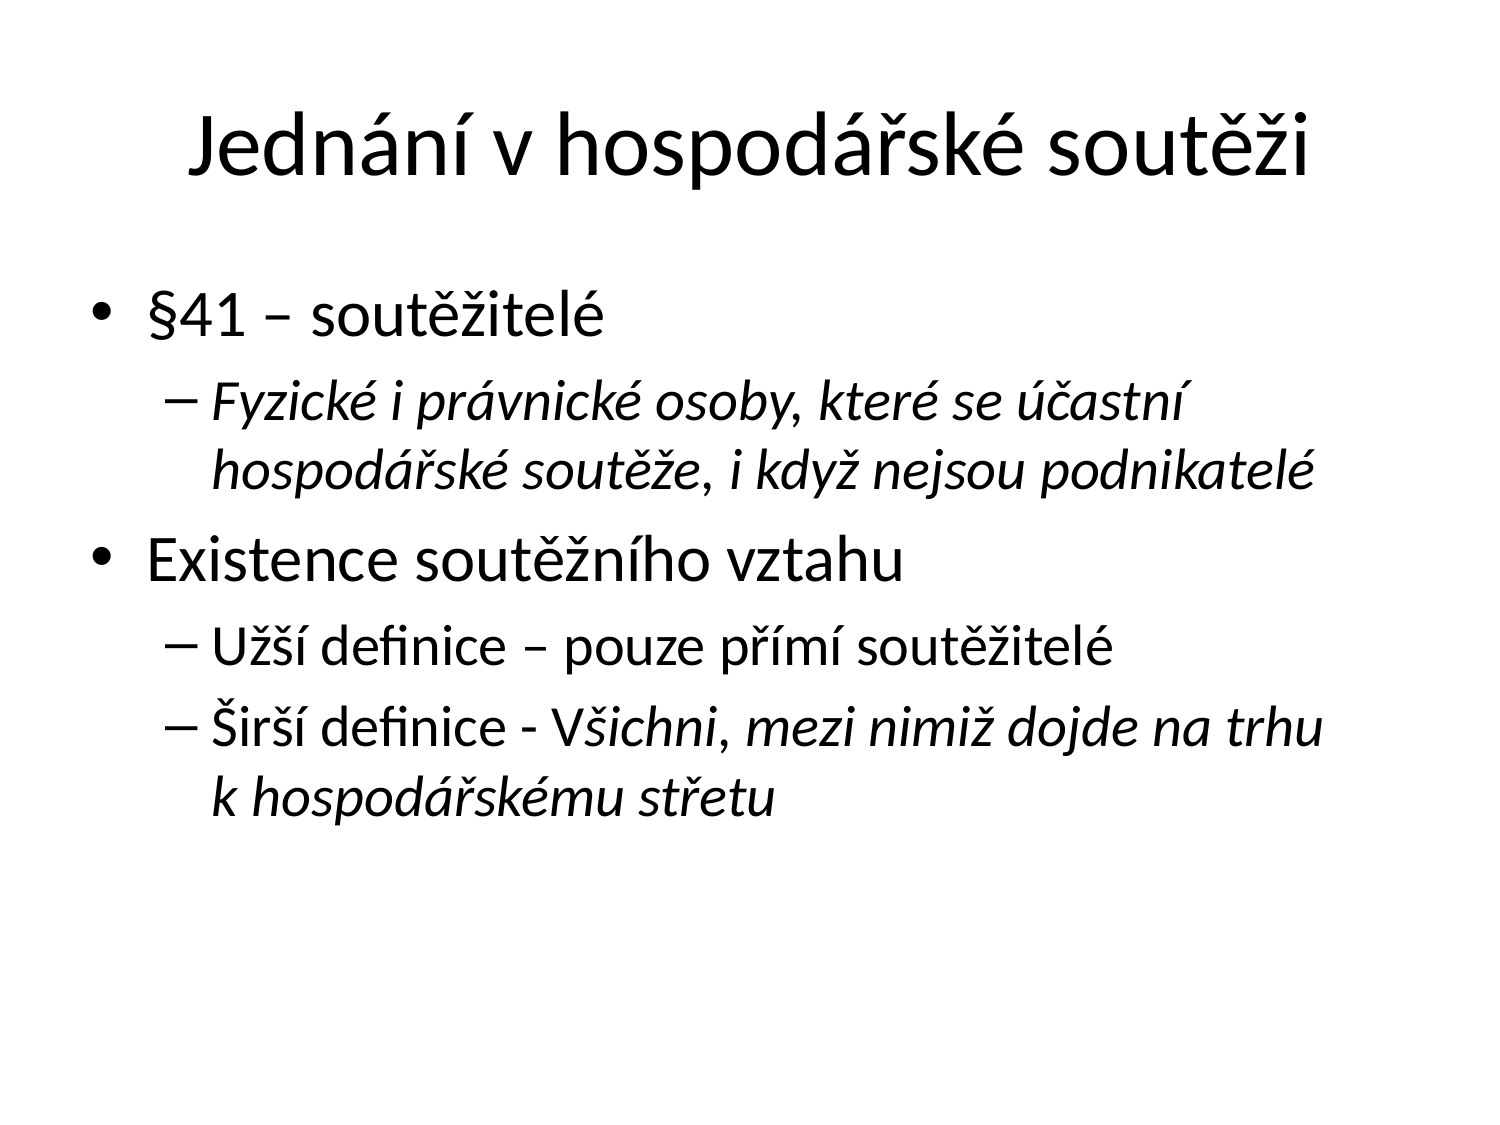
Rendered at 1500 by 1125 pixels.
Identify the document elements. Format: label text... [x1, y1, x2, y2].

list §41 – soutěžitelé Fyzické i právnické osoby, které se účastní hospodářské soutěže, i když nejsou podnikatelé Existence soutěžního vztahu Užší definice – pouze přímí soutěžitelé Širší definice - Všichni, mezi nimiž dojde na trhu k hospodářskému střetu [75, 262, 1425, 1005]
title Jednání v hospodářské soutěži [75, 45, 1425, 233]
